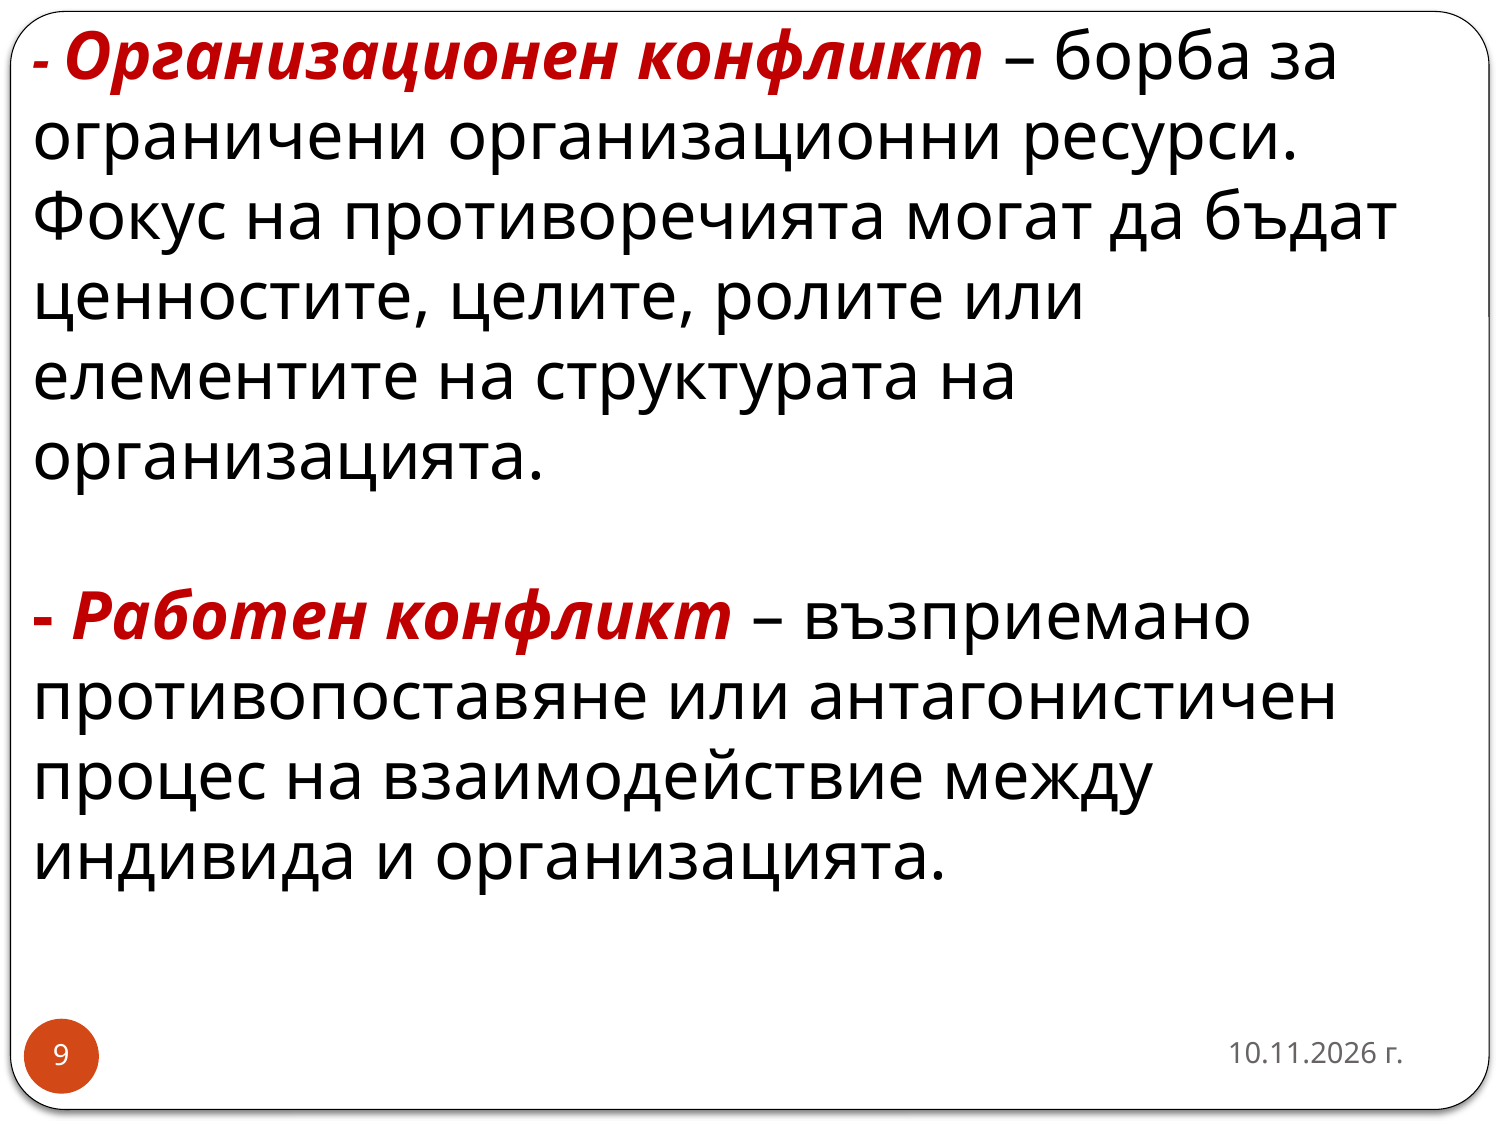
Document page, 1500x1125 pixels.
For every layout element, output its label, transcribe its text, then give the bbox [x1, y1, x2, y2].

title - Организационен конфликт – борба за ограничени организационни ресурси. Фокус на противоречията могат да бъдат ценностите, целите, ролите или елементите на структурата на организацията. - Работен конфликт – възприемано противопоставяне или антагонистичен процес на взаимодействие между индивида и организацията. [17, 45, 1483, 988]
slide_number 9 [23, 1018, 99, 1094]
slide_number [1012, 1015, 1419, 1094]
